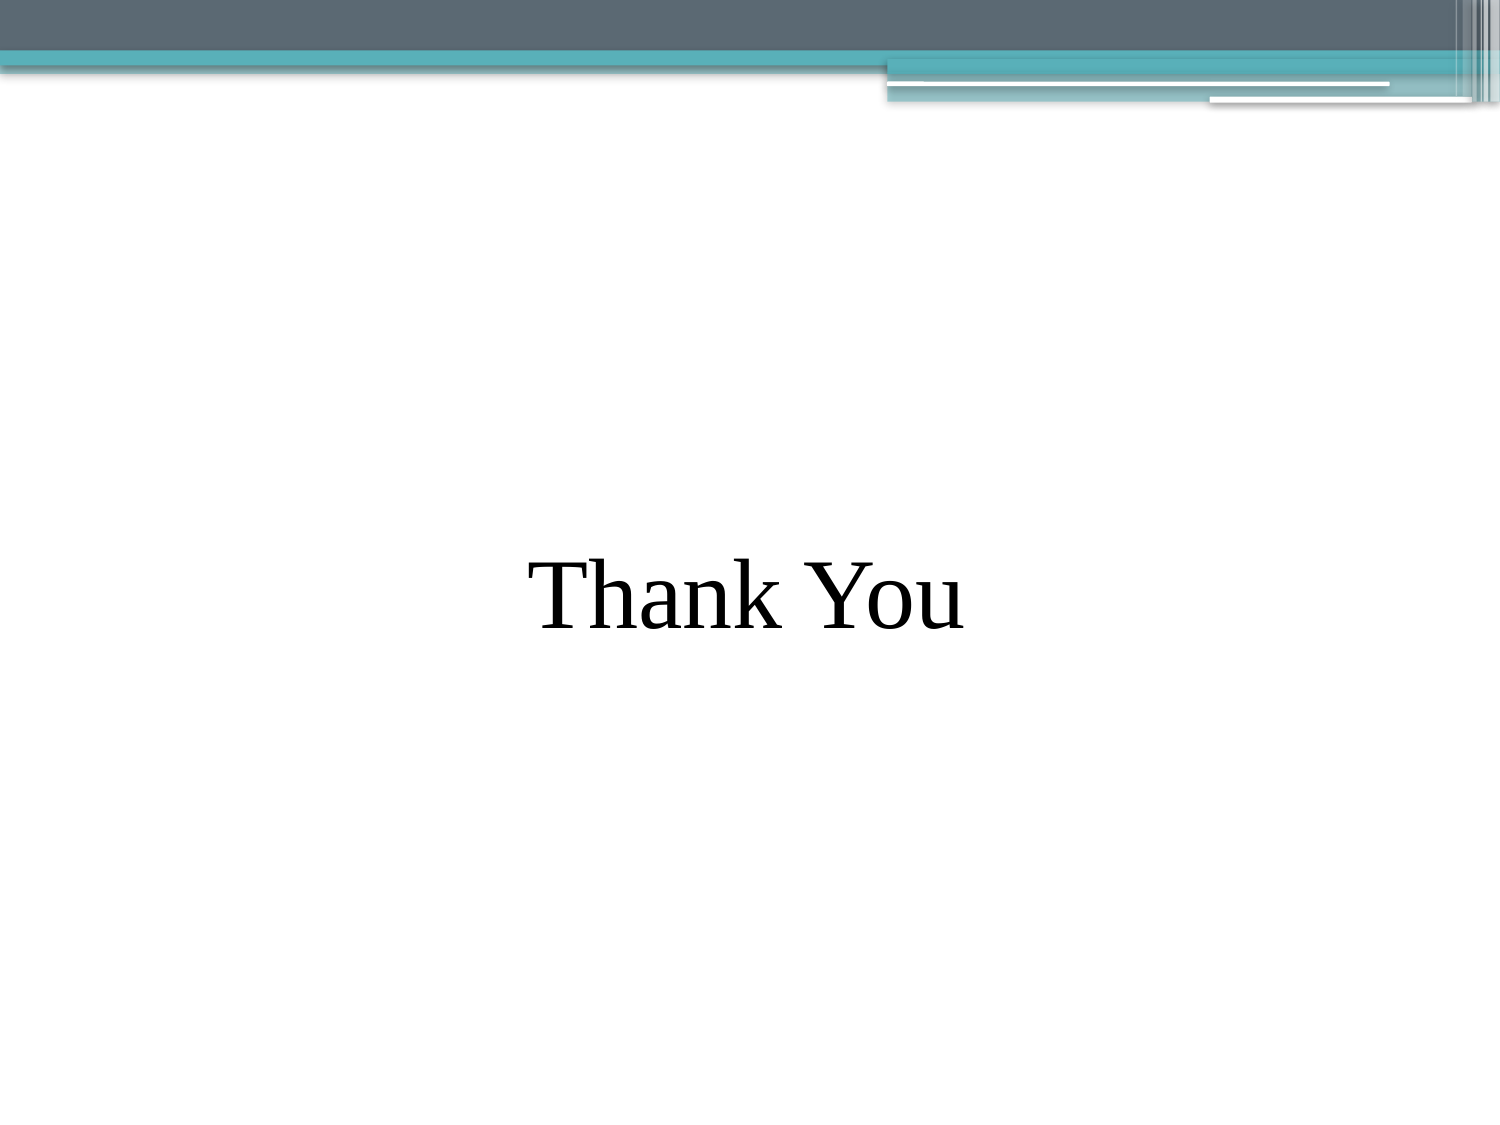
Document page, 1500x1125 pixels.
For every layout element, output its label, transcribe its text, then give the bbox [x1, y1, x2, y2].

list Thank You [75, 368, 1425, 1079]
